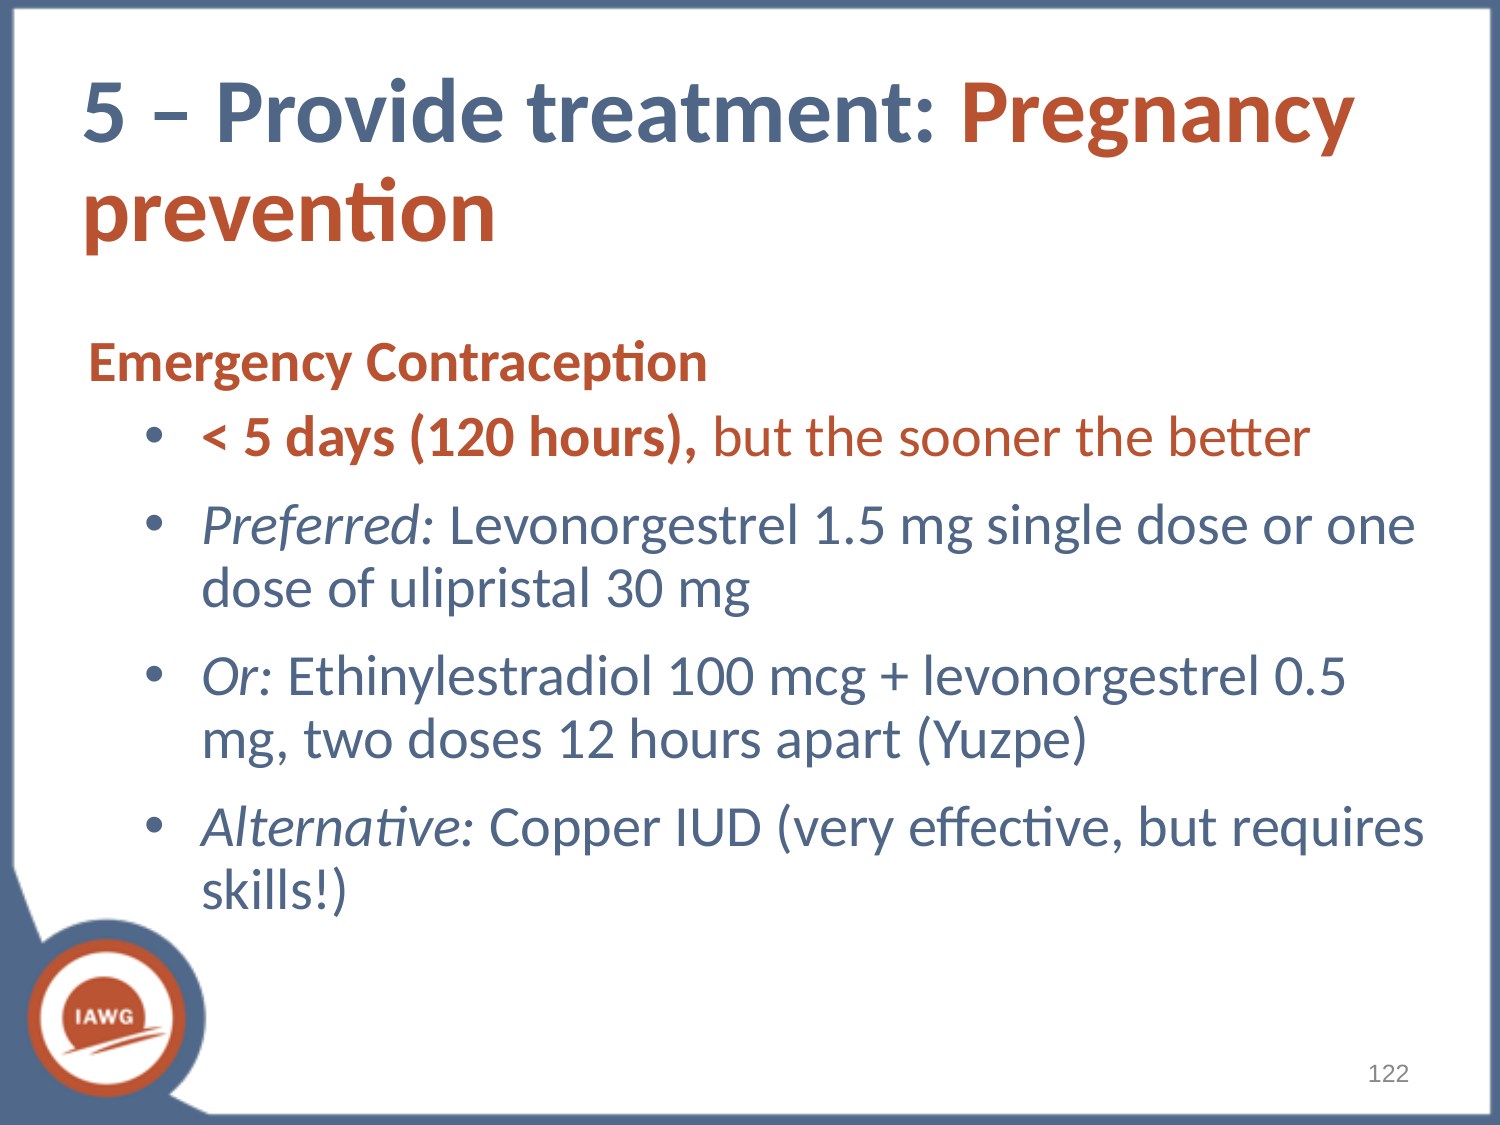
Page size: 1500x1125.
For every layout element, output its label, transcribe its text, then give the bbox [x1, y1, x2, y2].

list Emergency Contraception < 5 days (120 hours), but the sooner the better Preferred: Levonorgestrel 1.5 mg single dose or one dose of ulipristal 30 mg Or: Ethinylestradiol 100 mcg + levonorgestrel 0.5 mg, two doses 12 hours apart (Yuzpe) Alternative: Copper IUD (very effective, but requires skills!) [73, 323, 1464, 1002]
picture [0, 0, 1500, 1125]
title 5 – Provide treatment: Pregnancy prevention [66, 99, 1486, 225]
slide_number 122 [1074, 1042, 1425, 1103]
